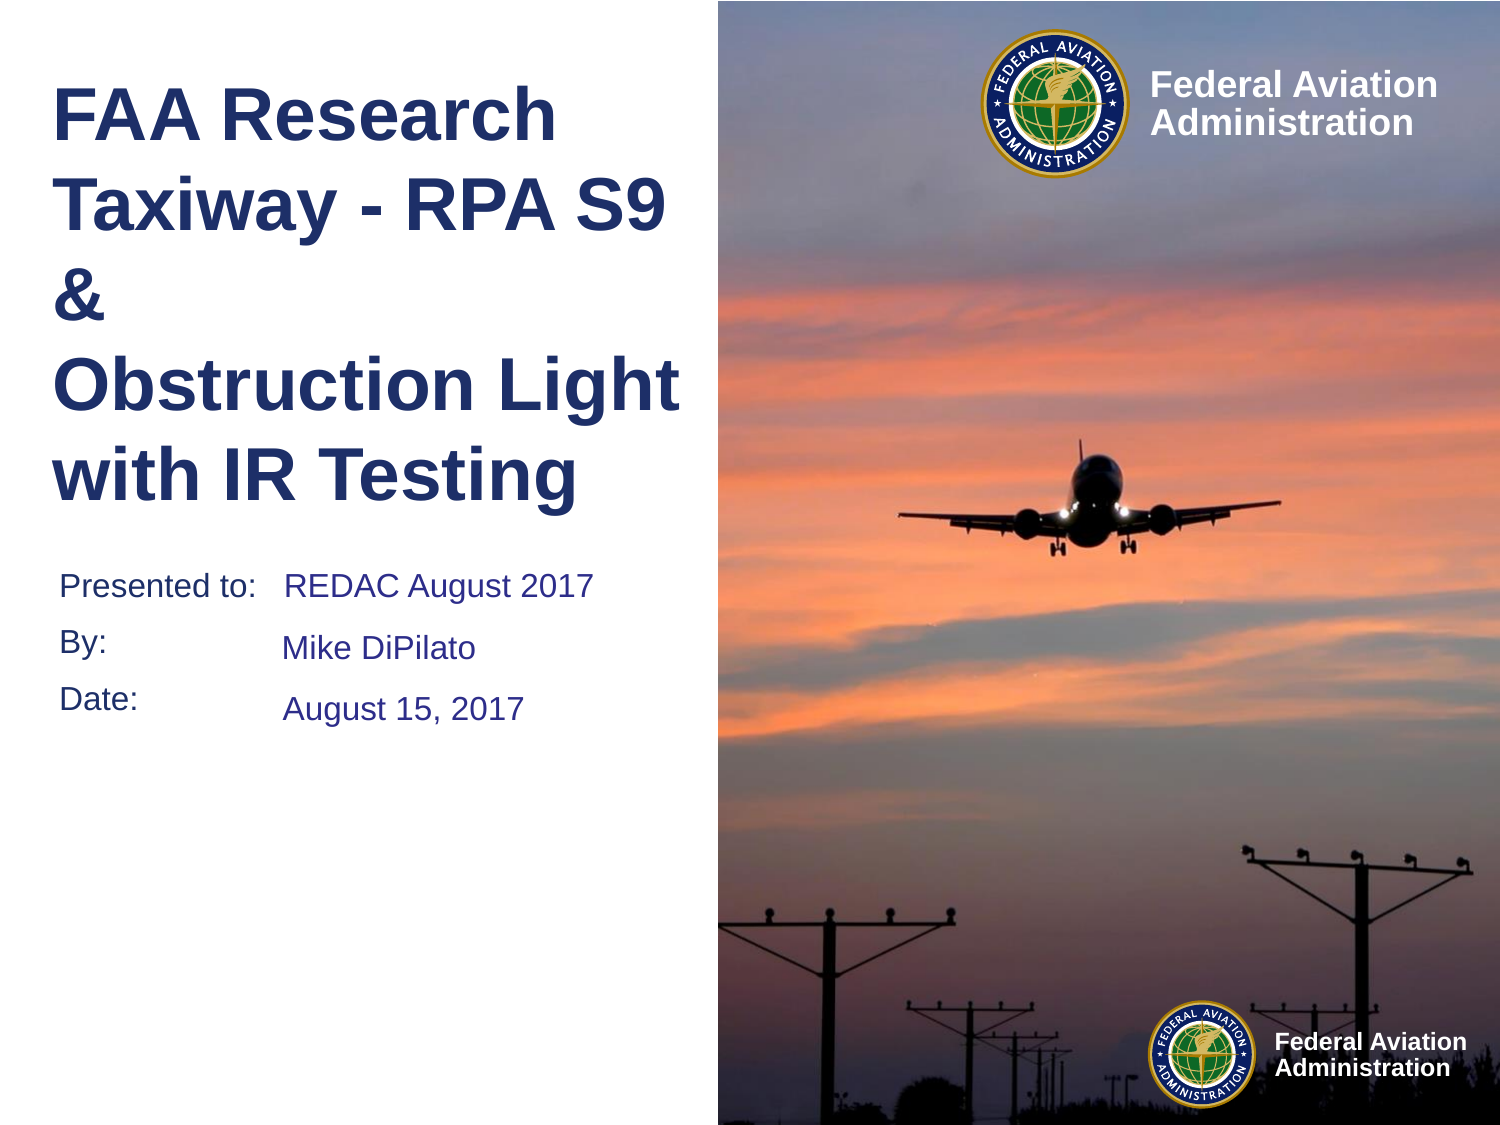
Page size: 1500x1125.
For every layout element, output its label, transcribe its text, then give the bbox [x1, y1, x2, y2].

text_box REDAC August 2017 [268, 556, 838, 612]
title FAA Research Taxiway - RPA S9 & Obstruction Light with IR Testing [37, 58, 716, 550]
picture [718, 1, 1500, 1125]
text_box Mike DiPilato [266, 618, 836, 674]
text_box August 15, 2017 [267, 679, 837, 734]
